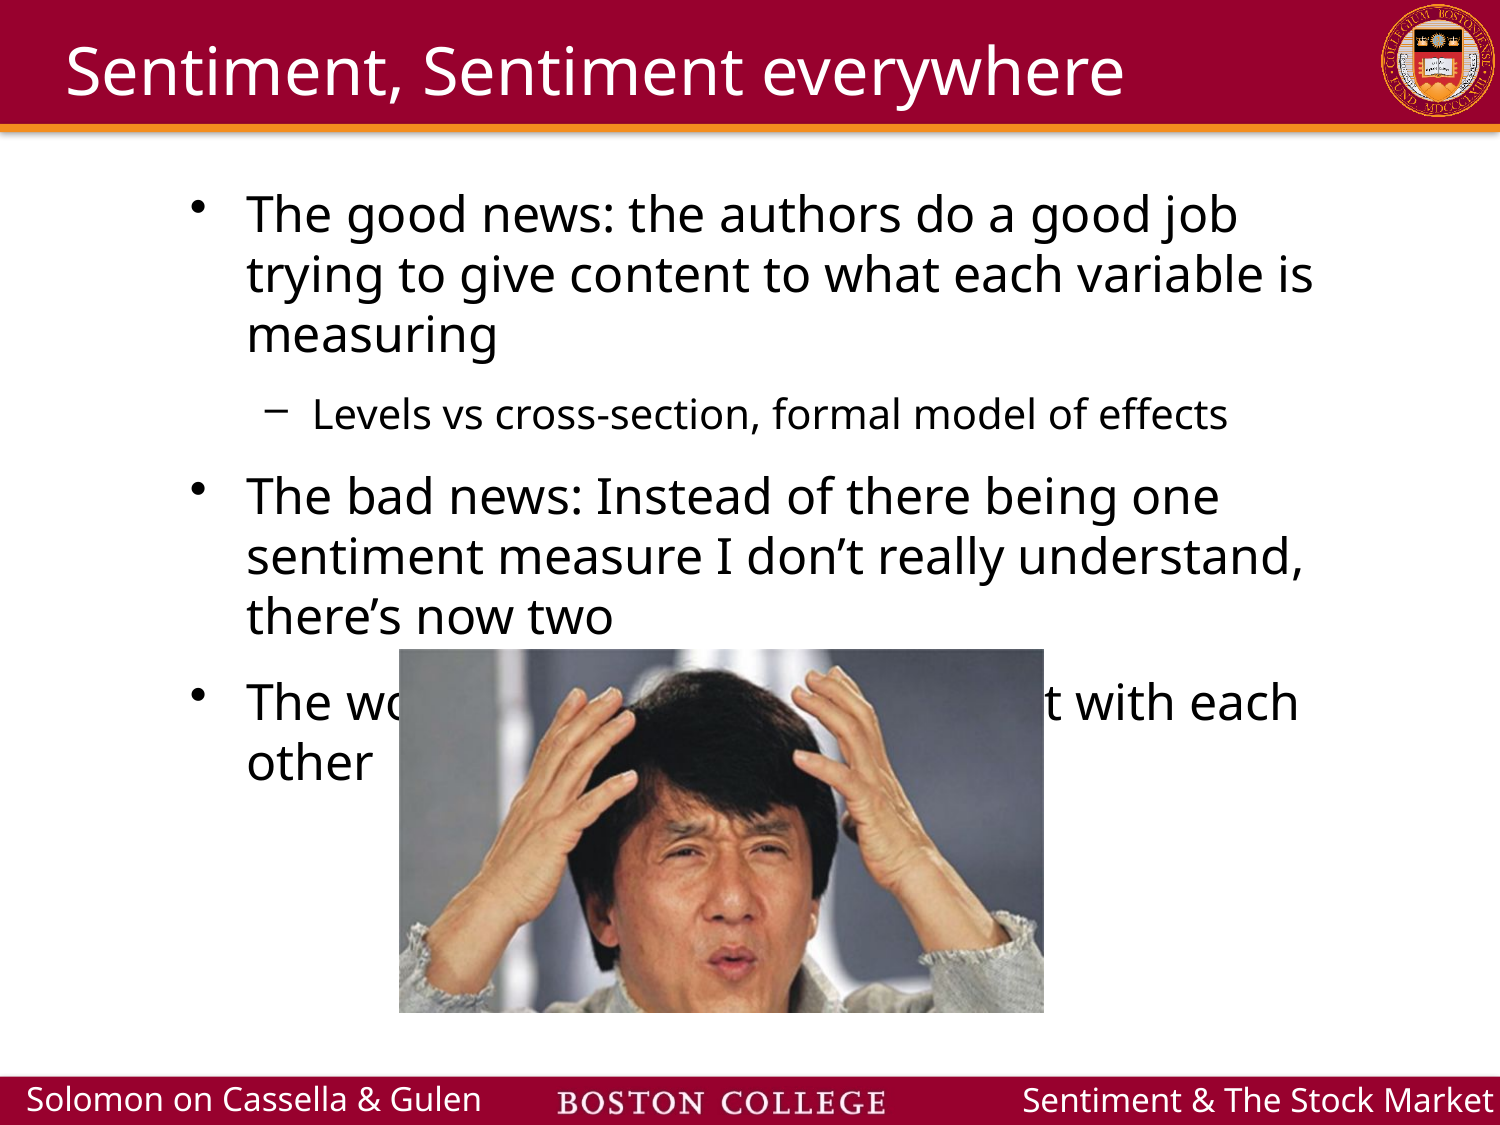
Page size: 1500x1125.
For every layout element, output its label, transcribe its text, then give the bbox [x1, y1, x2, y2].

picture [553, 1086, 897, 1115]
picture [399, 649, 1045, 1013]
picture [1381, 4, 1495, 117]
list The good news: the authors do a good job trying to give content to what each variable is measuring Levels vs cross-section, formal model of effects The bad news: Instead of there being one sentiment measure I don’t really understand, there’s now two The worse news: They also interact with each other [174, 174, 1401, 1001]
title Sentiment, Sentiment everywhere [49, 24, 1401, 113]
